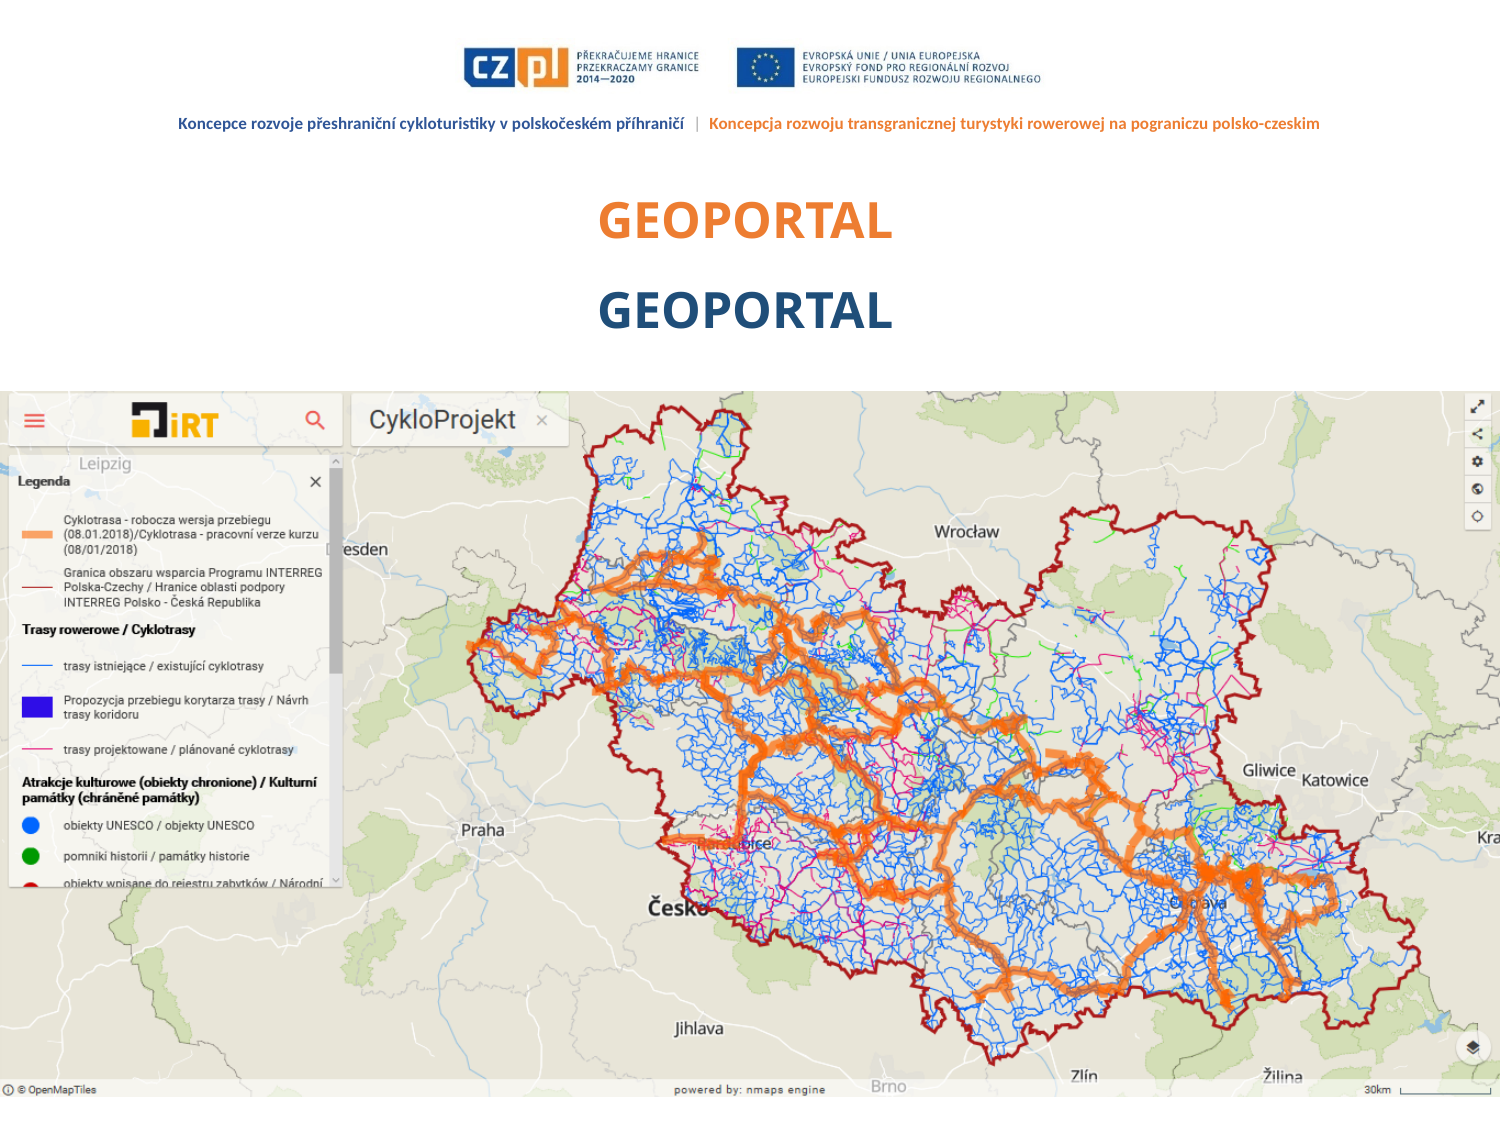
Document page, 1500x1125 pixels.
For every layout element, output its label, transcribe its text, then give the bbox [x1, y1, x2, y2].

text_box GEOPORTAL GEOPORTAL [93, 159, 1398, 321]
picture [454, 38, 1050, 96]
text_box Koncepce rozvoje přeshraniční cykloturistiky v polskočeském příhraničí | Koncepcja rozwoju transgranicznej turystyki rowerowej na pograniczu polsko-czeskim [88, 105, 1412, 141]
picture [0, 391, 1500, 1097]
